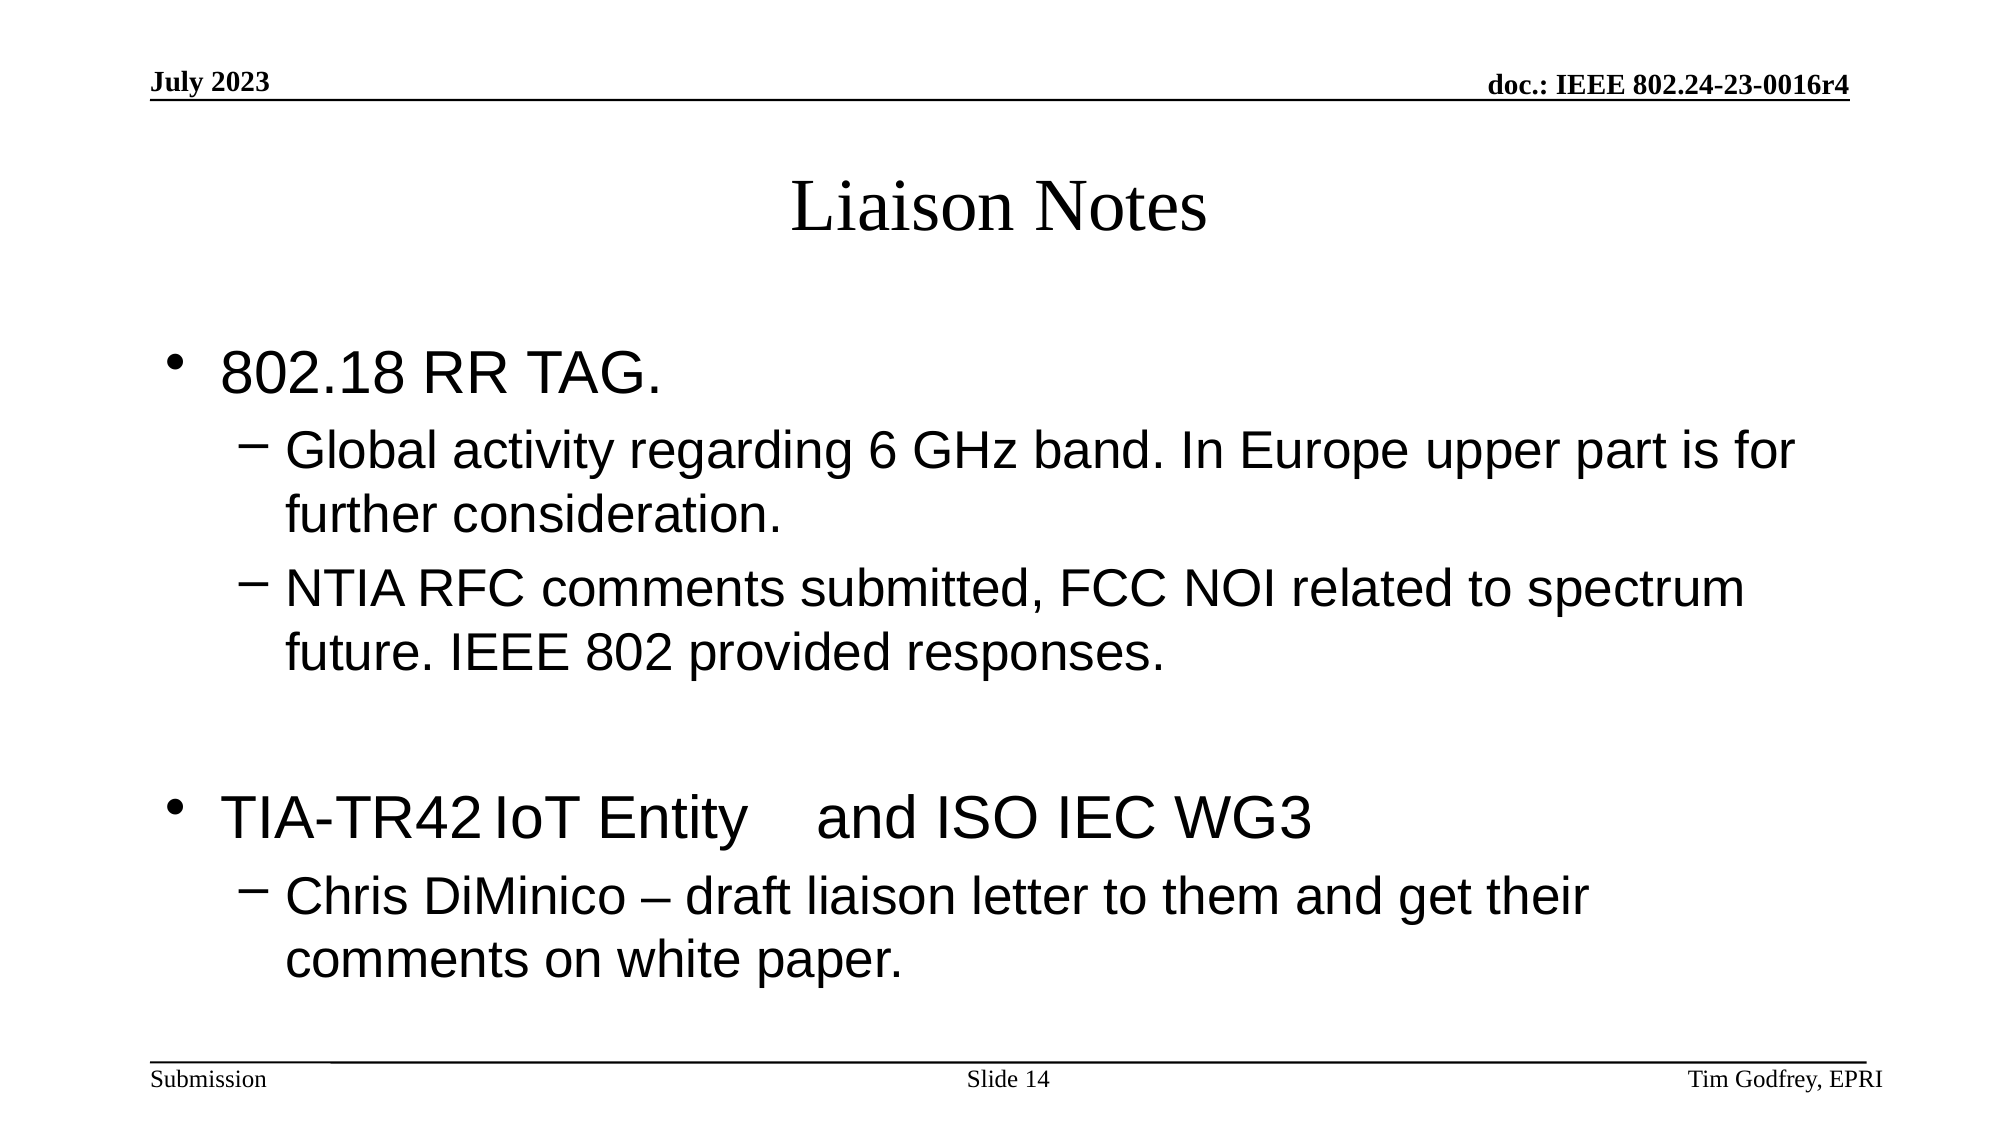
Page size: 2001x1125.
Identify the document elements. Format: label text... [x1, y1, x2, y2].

footer Tim Godfrey, EPRI [1200, 1062, 1884, 1108]
slide_number Slide 14 [937, 1062, 1079, 1108]
list 802.18 RR TAG. Global activity regarding 6 GHz band. In Europe upper part is for further consideration. NTIA RFC comments submitted, FCC NOI related to spectrum future. IEEE 802 provided responses. TIA-TR42 IoT Entity and ISO IEC WG3 Chris DiMinico – draft liaison letter to them and get their comments on white paper. [150, 324, 1850, 1000]
title Liaison Notes [150, 112, 1850, 288]
